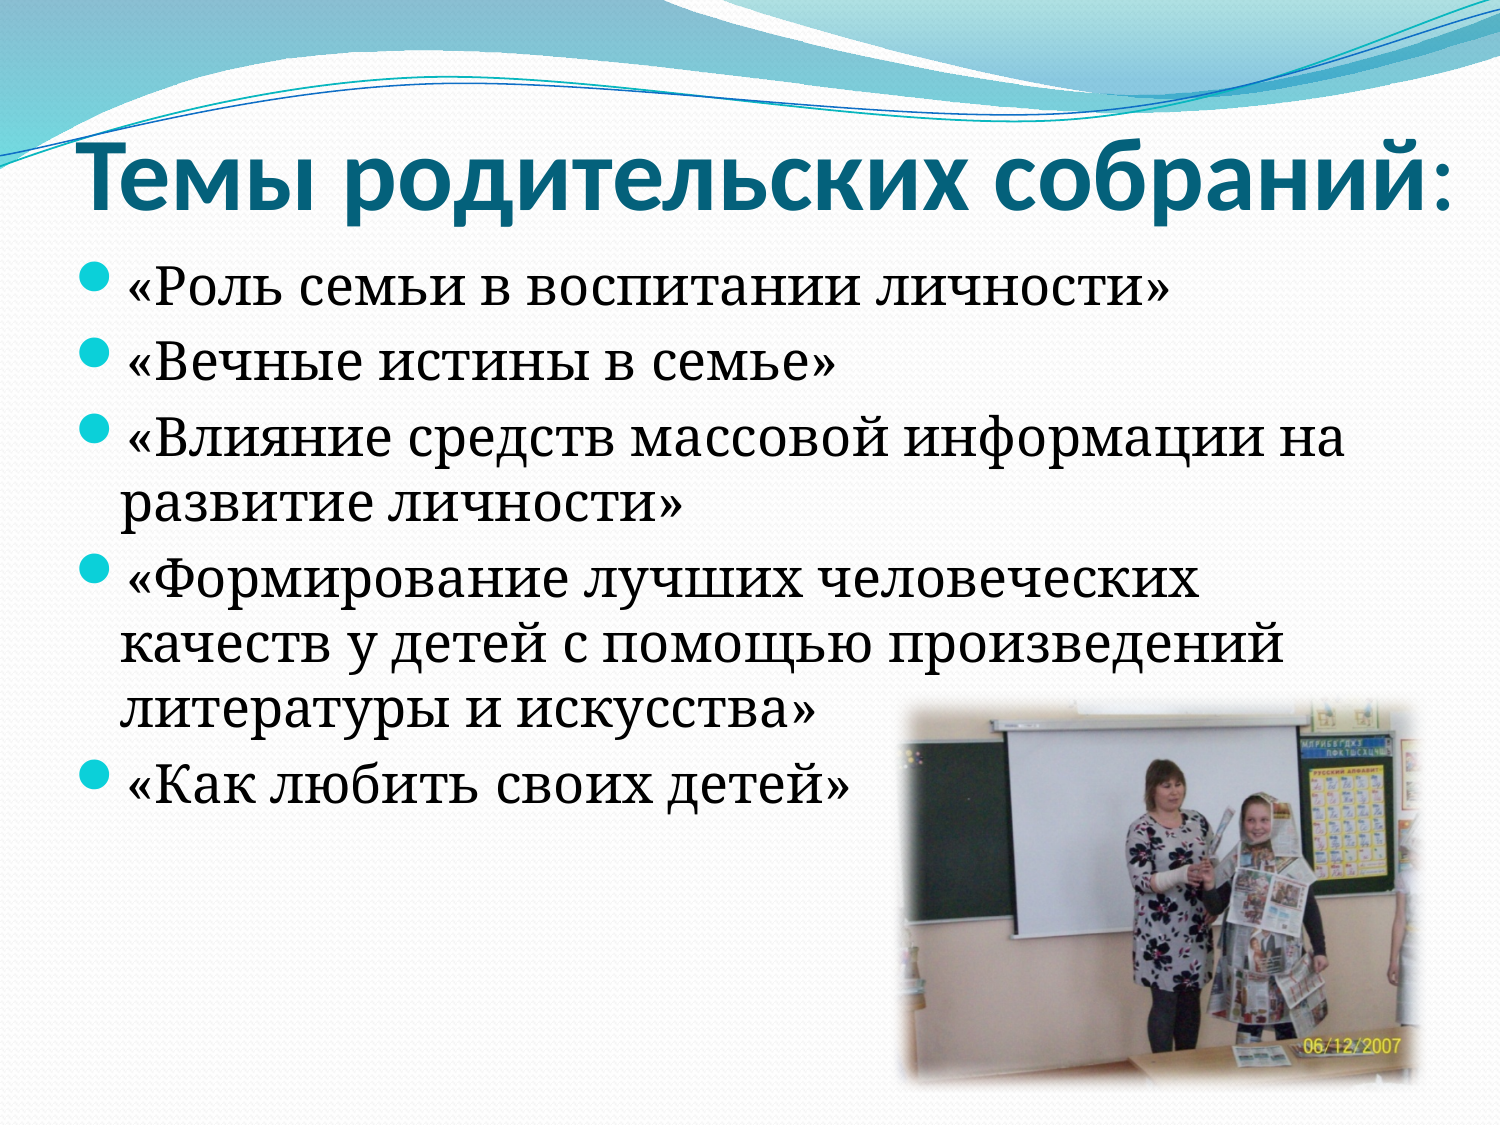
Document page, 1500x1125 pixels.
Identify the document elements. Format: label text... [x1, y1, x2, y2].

title Темы родительских собраний: [75, 78, 1500, 232]
list «Роль семьи в воспитании личности» «Вечные истины в семье» «Влияние средств массовой информации на развитие личности» «Формирование лучших человеческих качеств у детей с помощью произведений литературы и искусства» «Как любить своих детей» [60, 243, 1411, 1038]
picture [891, 691, 1428, 1094]
